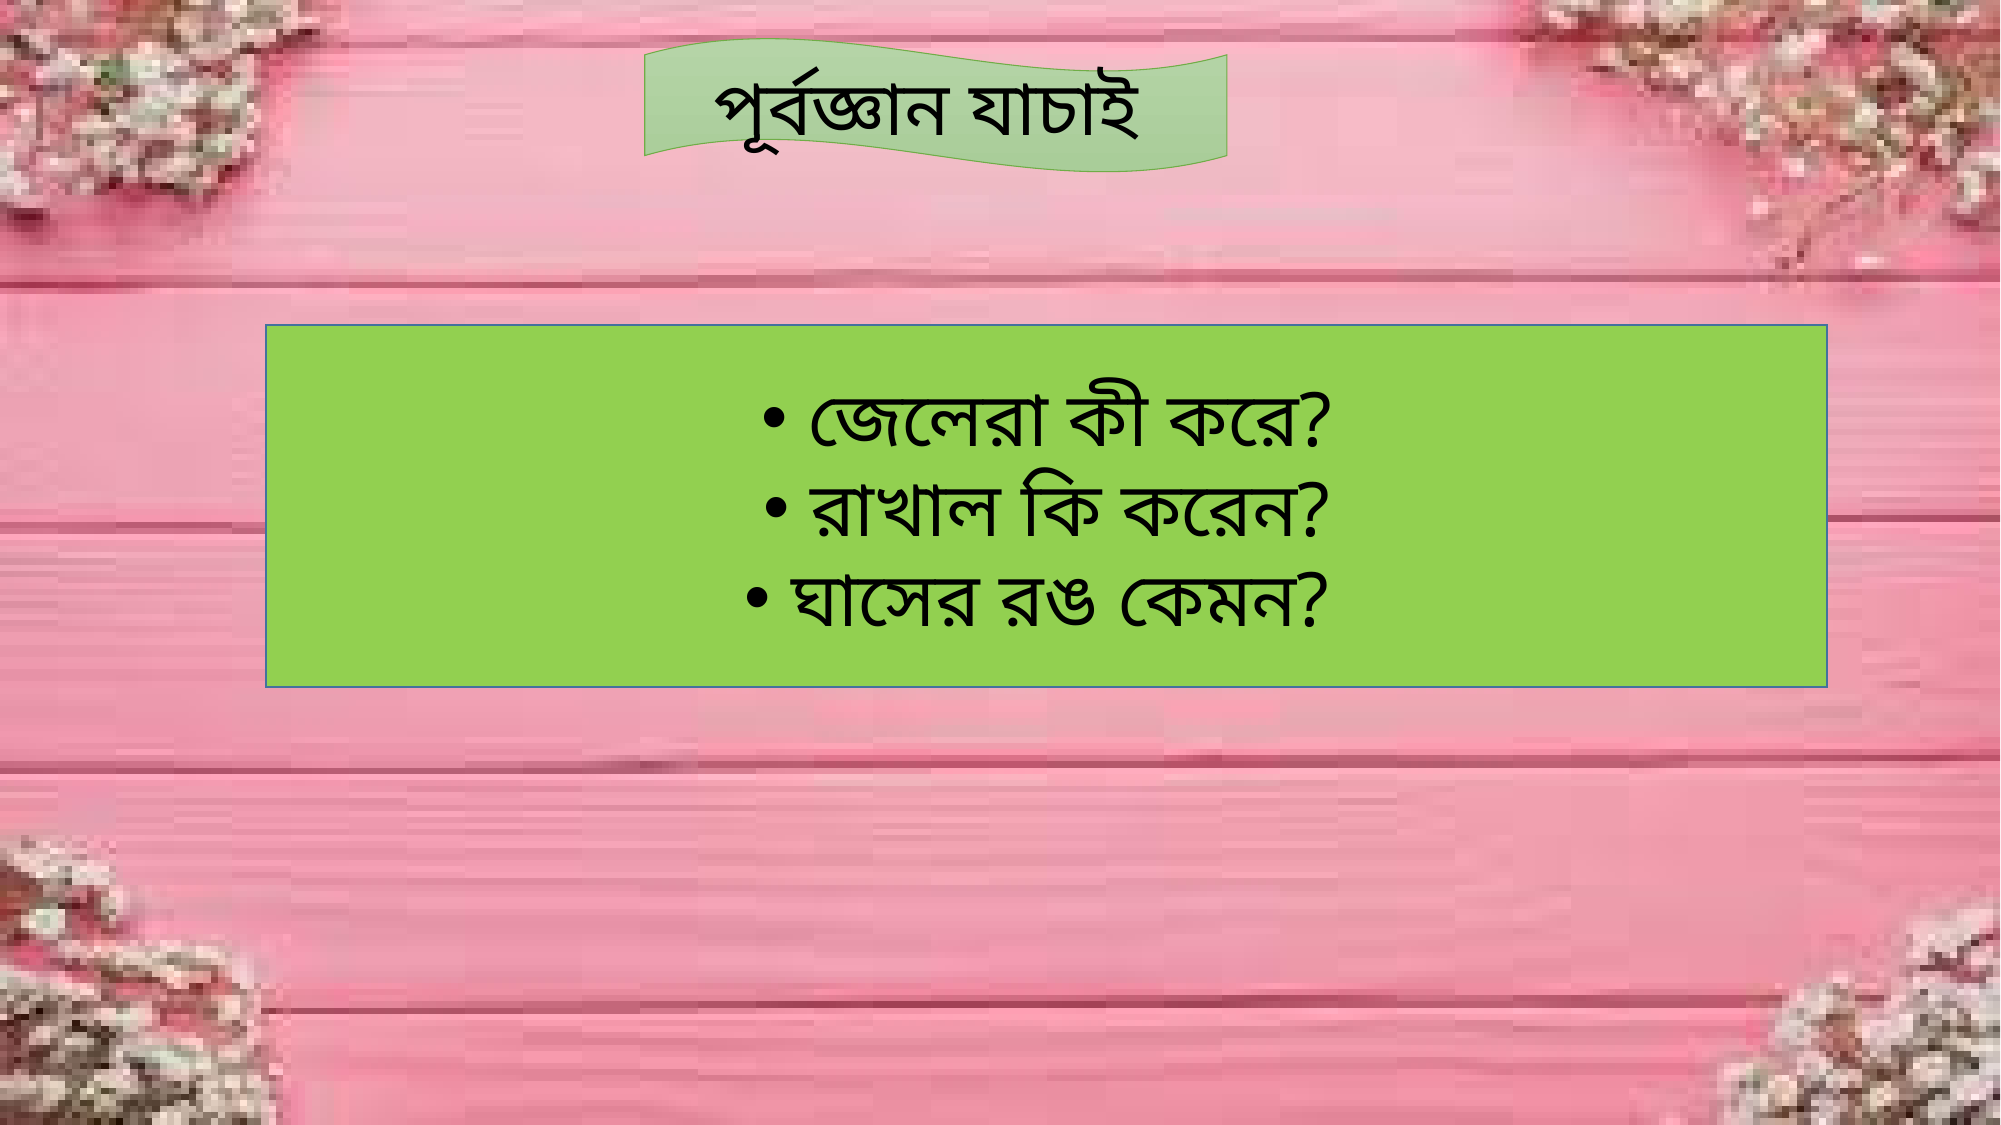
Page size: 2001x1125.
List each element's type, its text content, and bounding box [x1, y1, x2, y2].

text_box পূর্বজ্ঞান যাচাই [644, 38, 1228, 173]
text_box জেলেরা কী করে? রাখাল কি করেন? ঘাসের রঙ কেমন? [265, 324, 1828, 688]
picture [0, 0, 2001, 1125]
